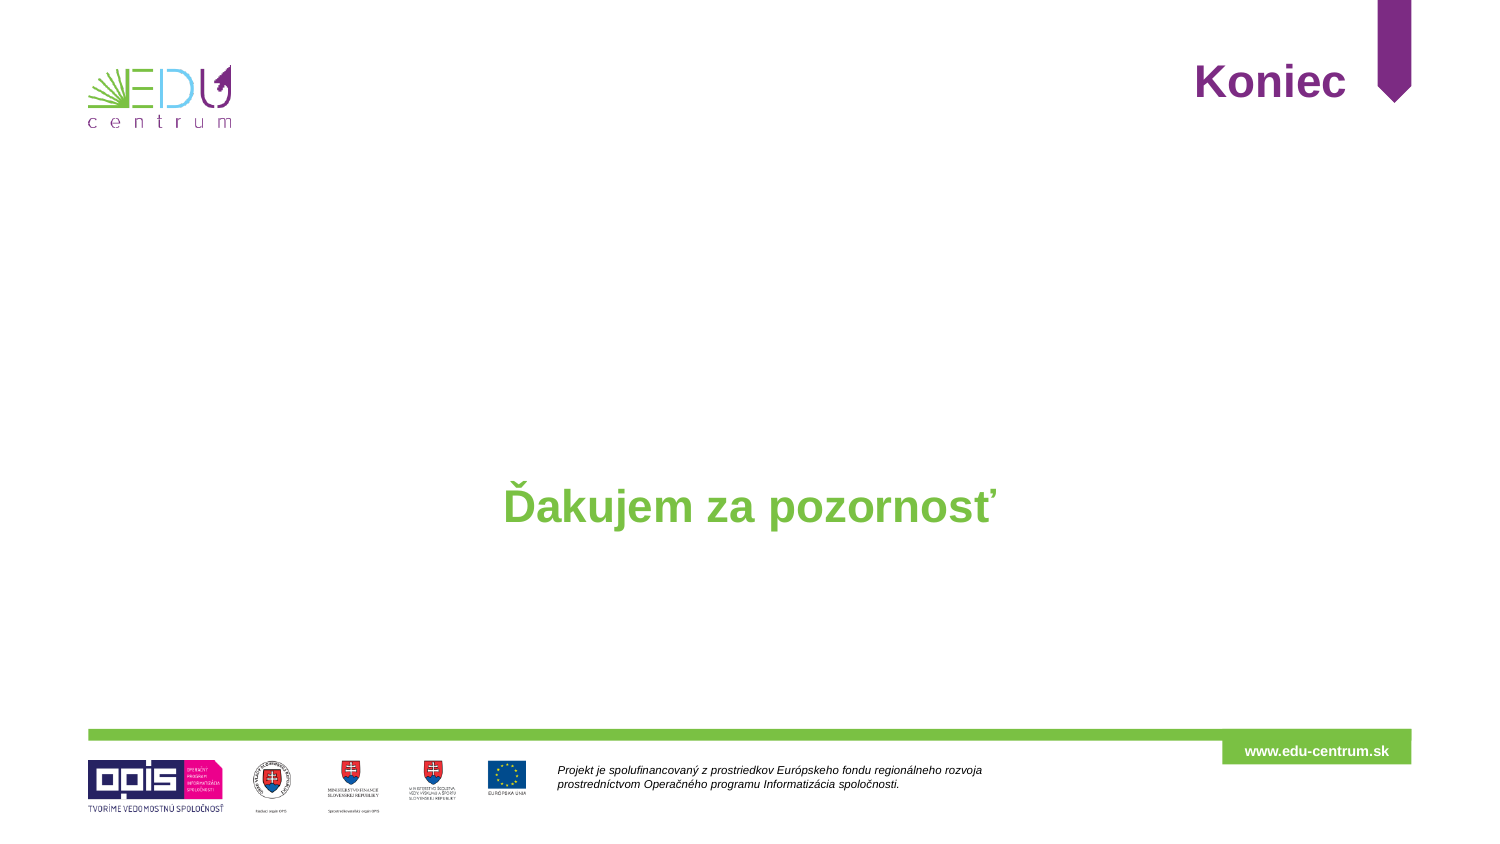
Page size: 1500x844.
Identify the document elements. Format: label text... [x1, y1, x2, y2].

text_box Koniec [779, 43, 1362, 114]
text_box [1220, 727, 1413, 766]
text_box [1375, 0, 1414, 106]
text_box [86, 727, 1220, 743]
text_box Projekt je spolufinancovaný z prostriedkov Európskeho fondu regionálneho rozvoja prostredníctvom Operačného programu Informatizácia spoločnosti. [542, 756, 998, 799]
text_box www.edu-centrum.sk [1222, 734, 1412, 768]
text_box Ďakujem za pozornosť [238, 469, 1262, 539]
picture [88, 65, 231, 128]
picture [88, 759, 526, 813]
